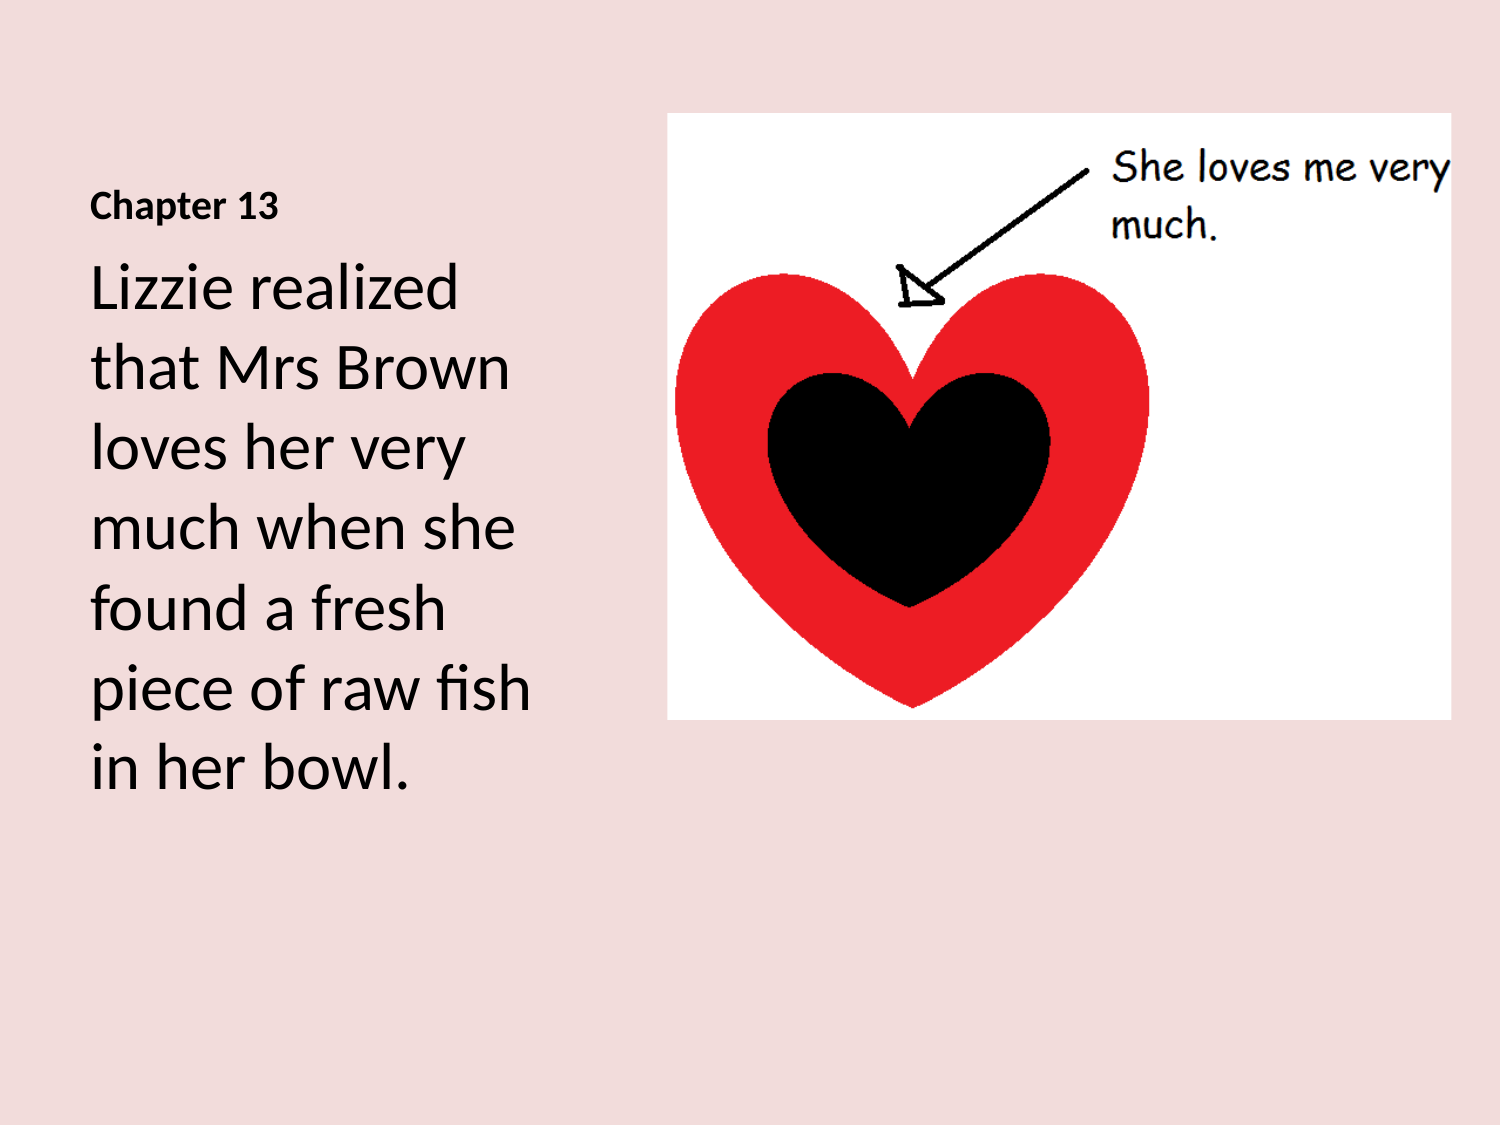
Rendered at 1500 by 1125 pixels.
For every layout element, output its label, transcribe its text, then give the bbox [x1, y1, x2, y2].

list Lizzie realized that Mrs Brown loves her very much when she found a fresh piece of raw fish in her bowl. [75, 235, 569, 1005]
title Chapter 13 [75, 44, 569, 235]
picture [666, 113, 1452, 720]
